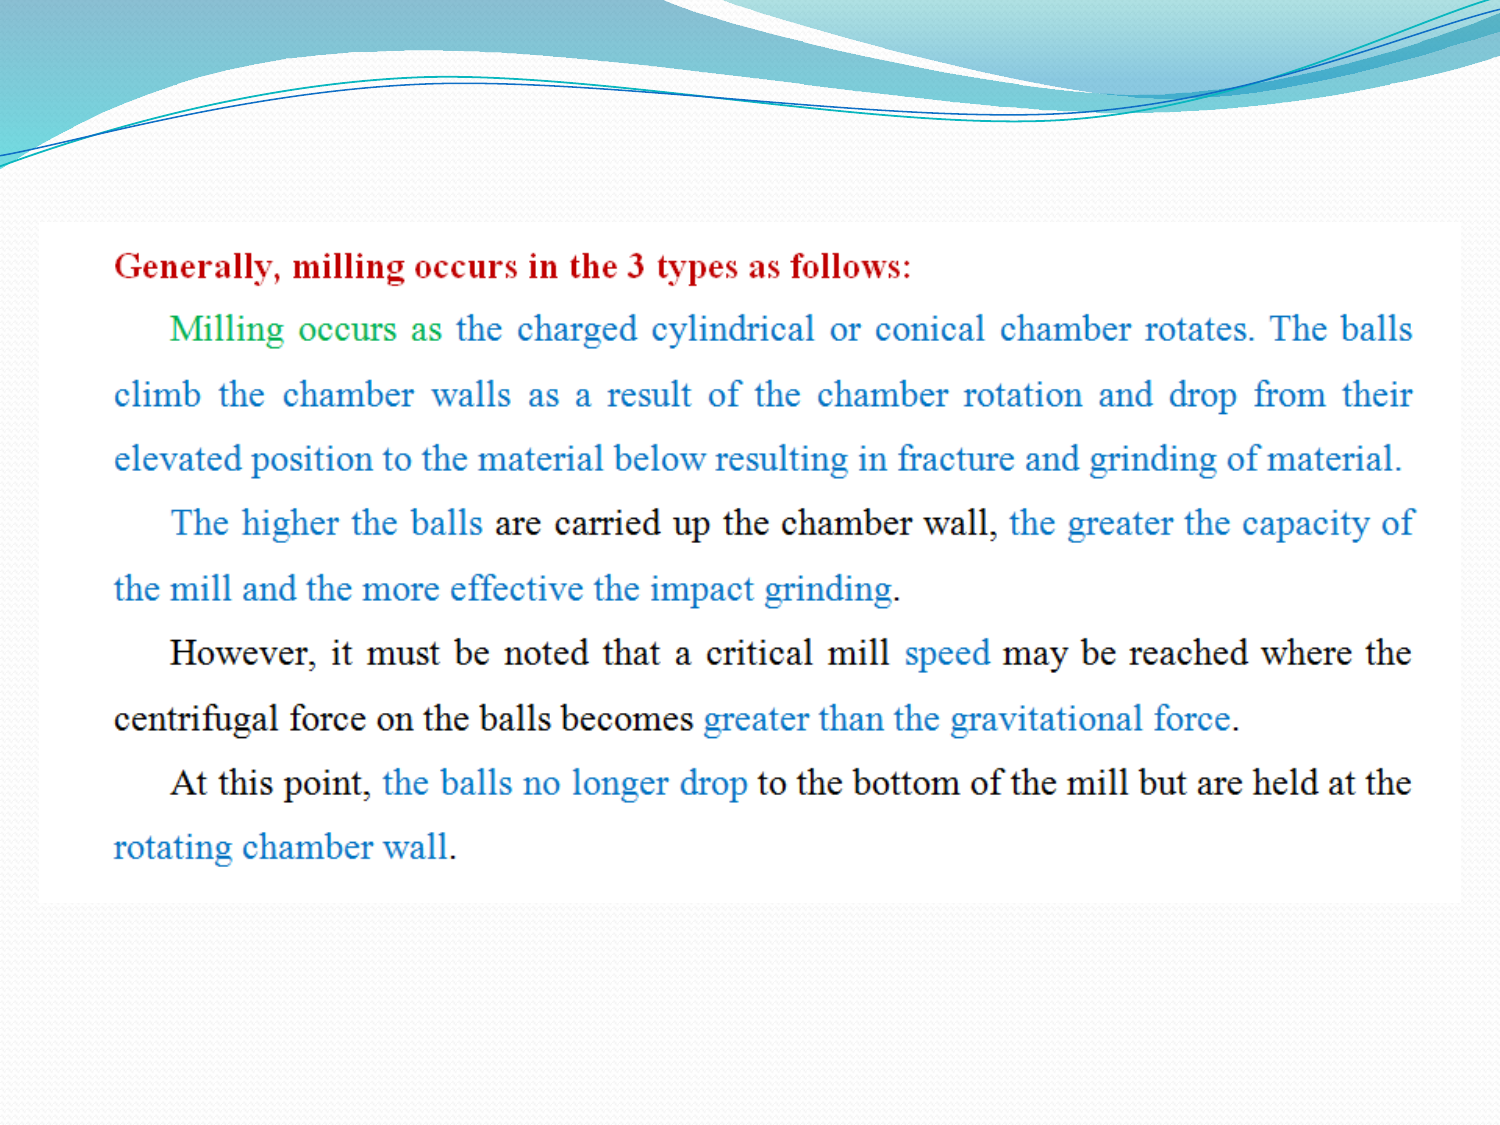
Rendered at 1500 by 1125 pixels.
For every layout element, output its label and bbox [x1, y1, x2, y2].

picture [38, 222, 1462, 903]
